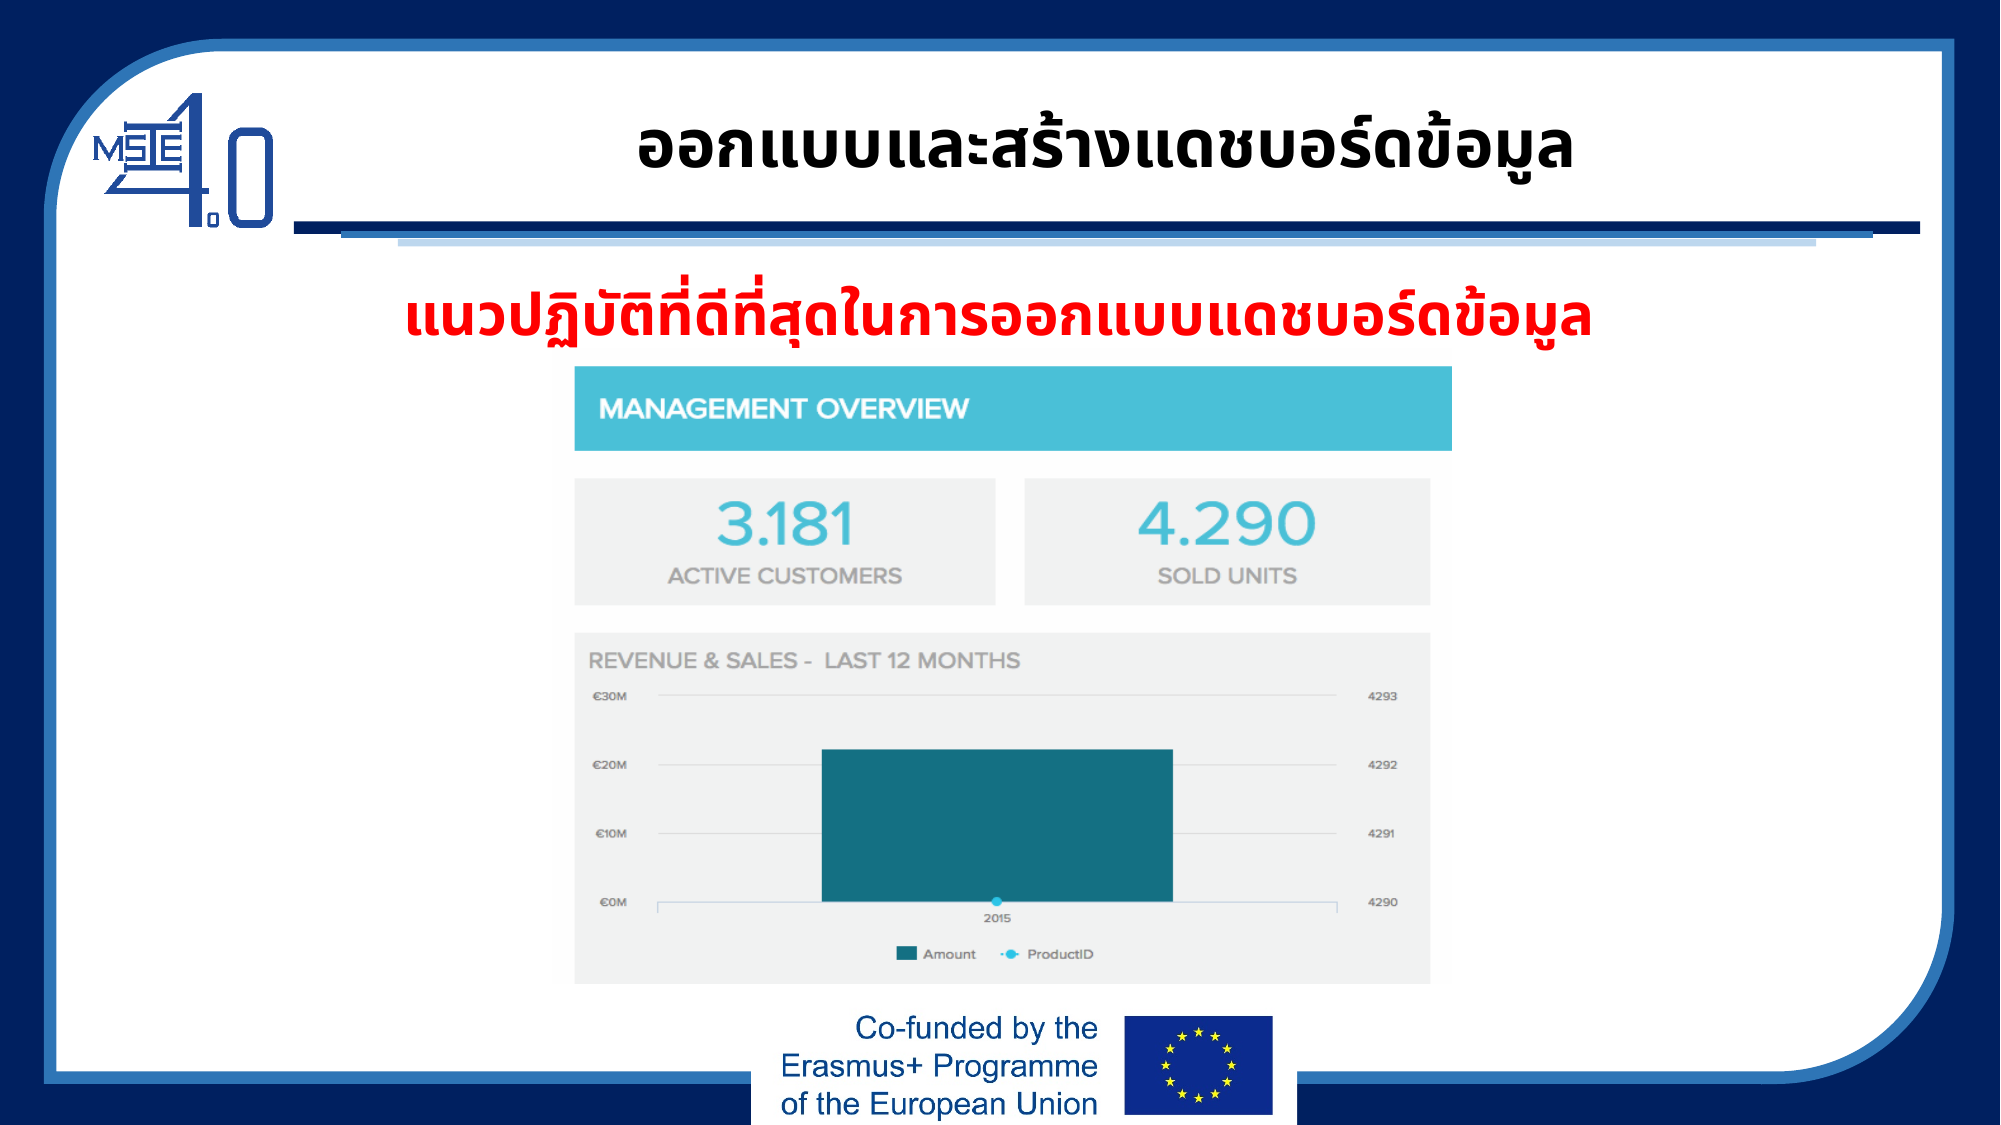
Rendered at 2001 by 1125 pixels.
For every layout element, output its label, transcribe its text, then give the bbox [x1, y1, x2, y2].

picture [552, 348, 1452, 984]
picture [751, 1003, 1298, 1125]
title ออกแบบและสร้างแดชบอร์ดข้อมูล [294, 73, 1921, 220]
list แนวปฏิบัติที่ดีที่สุดในการออกแบบแดชบอร์ดข้อมูล [78, 277, 1921, 984]
